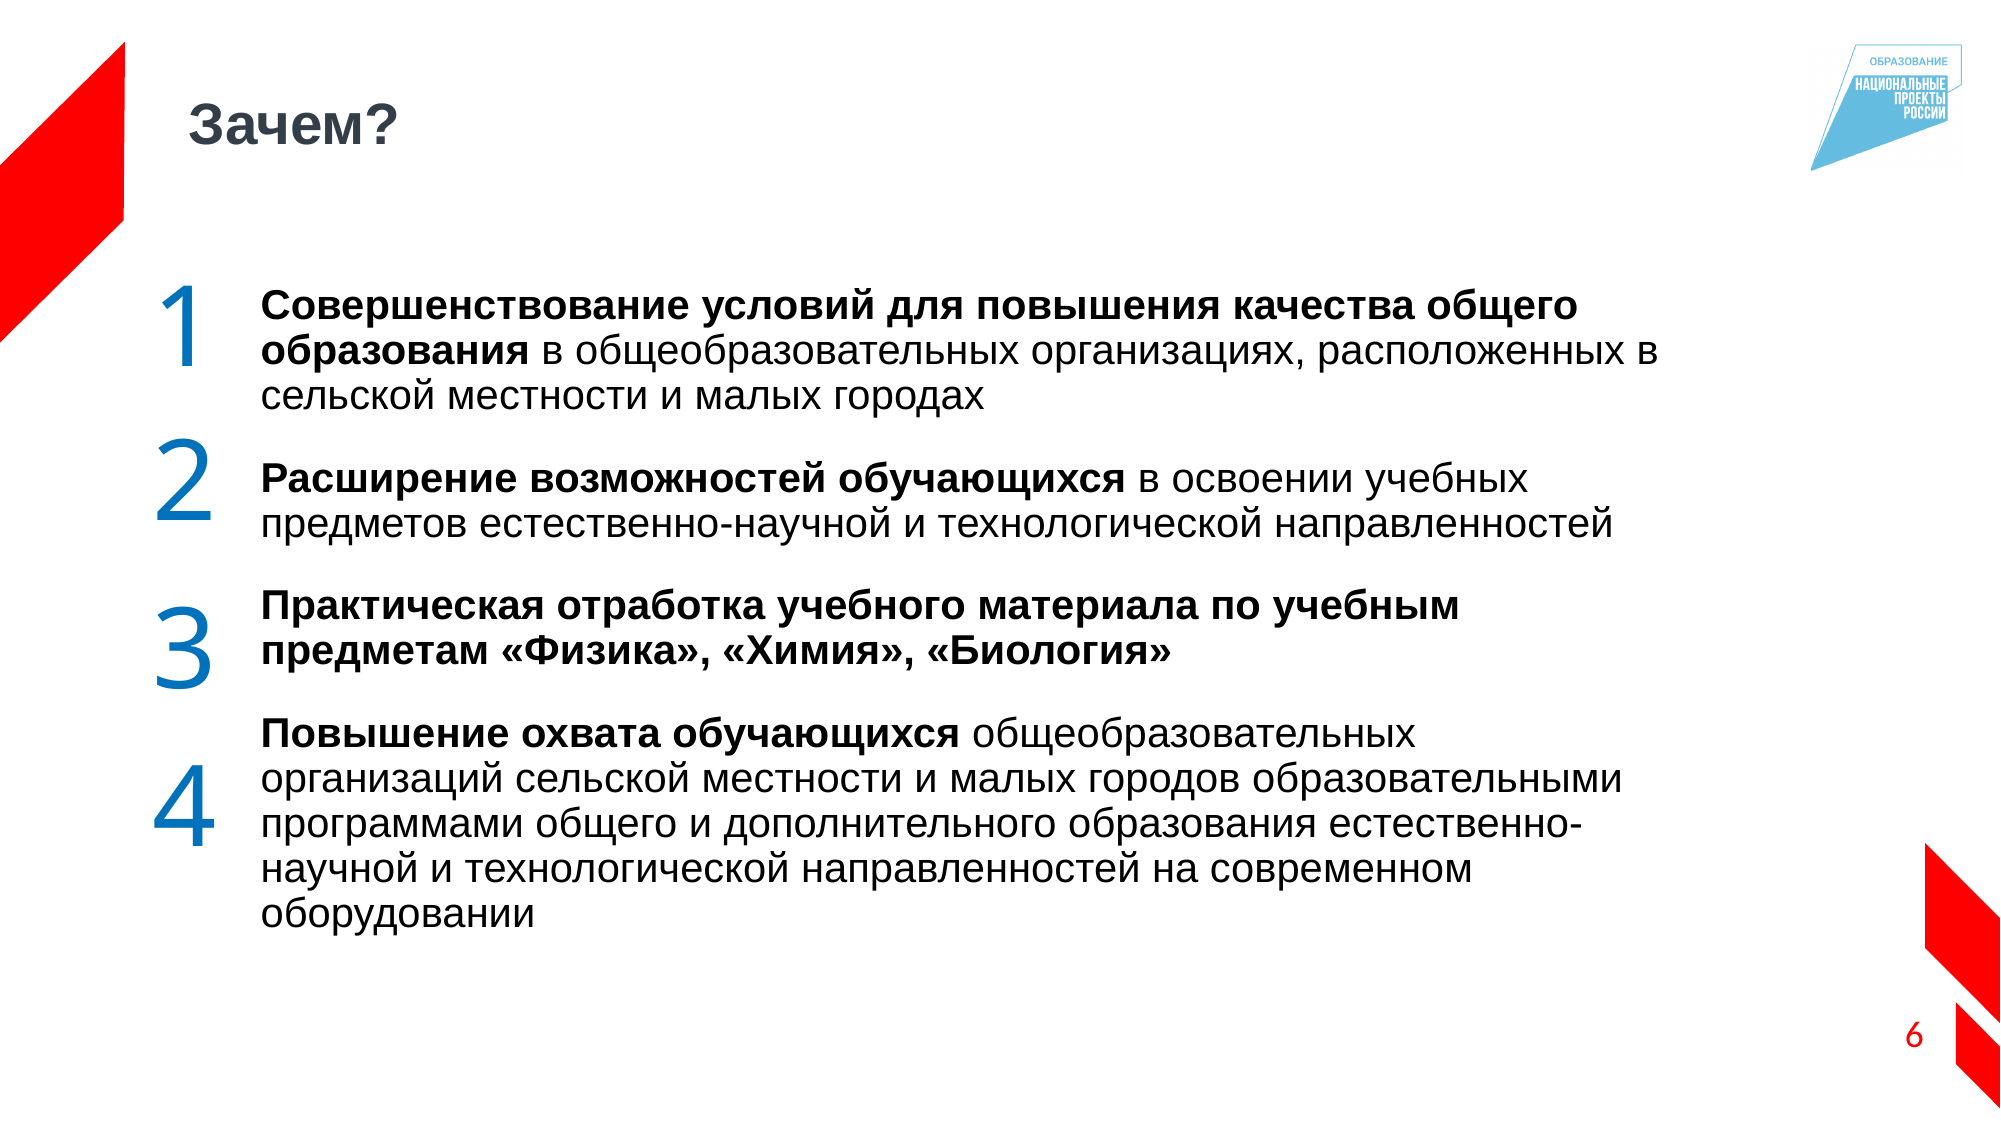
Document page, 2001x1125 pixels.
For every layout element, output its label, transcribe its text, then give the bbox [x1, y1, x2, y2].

text_box 1 [137, 240, 227, 394]
text_box 2 [137, 394, 227, 562]
picture [1802, 41, 1963, 175]
text_box 4 [137, 720, 227, 900]
text_box 3 [137, 562, 227, 720]
text_box Зачем? [181, 59, 1491, 192]
text_box Совершенствование условий для повышения качества общего образования в общеобразовательных организациях, расположенных в сельской местности и малых городах Расширение возможностей обучающихся в освоении учебных предметов естественно-научной и технологической направленностей Практическая отработка учебного материала по учебным предметам «Физика», «Химия», «Биология» Повышение охвата обучающихся общеобразовательных организаций сельской местности и малых городов образовательными программами общего и дополнительного образования естественно-научной и технологической направленностей на современном оборудовании [245, 276, 1682, 991]
